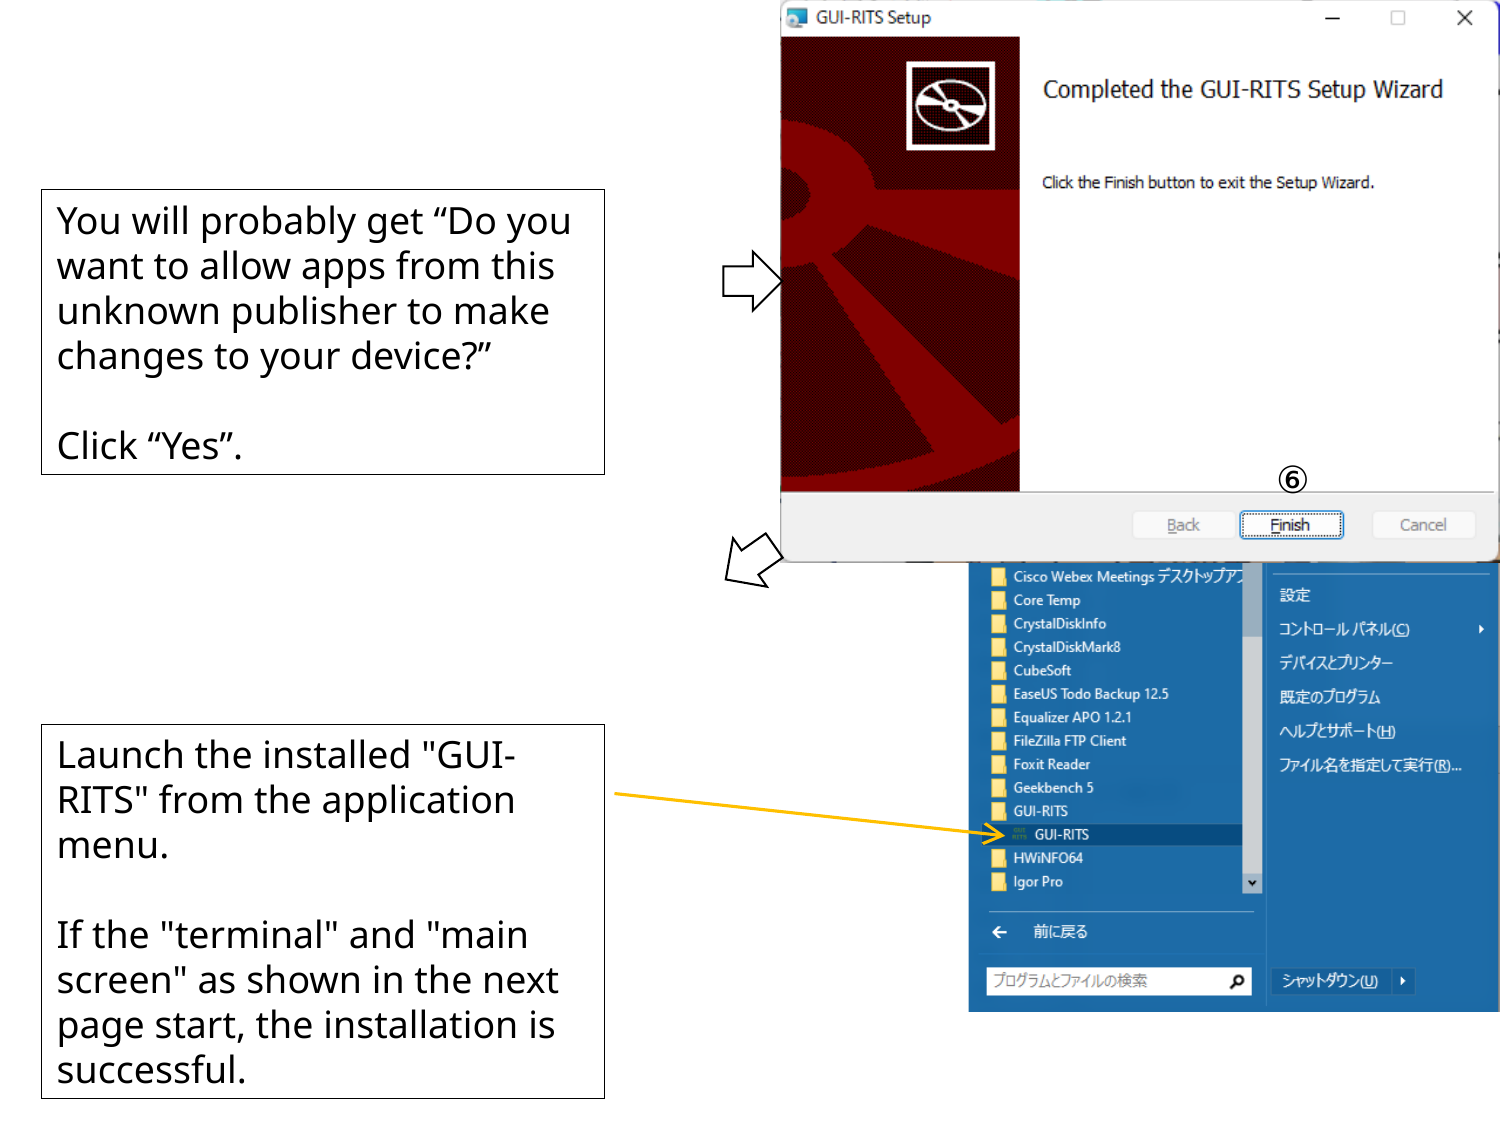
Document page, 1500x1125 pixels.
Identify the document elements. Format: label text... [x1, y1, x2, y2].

text_box Launch the installed "GUI-RITS" from the application menu. If the "terminal" and "main screen" as shown in the next page start, the installation is successful. [41, 724, 605, 1099]
text_box [724, 532, 780, 589]
picture [780, 0, 1500, 1012]
text_box You will probably get “Do you want to allow apps from this unknown publisher to make changes to your device?” Click “Yes”. [41, 189, 605, 475]
text_box [722, 249, 780, 314]
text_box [614, 793, 1006, 836]
